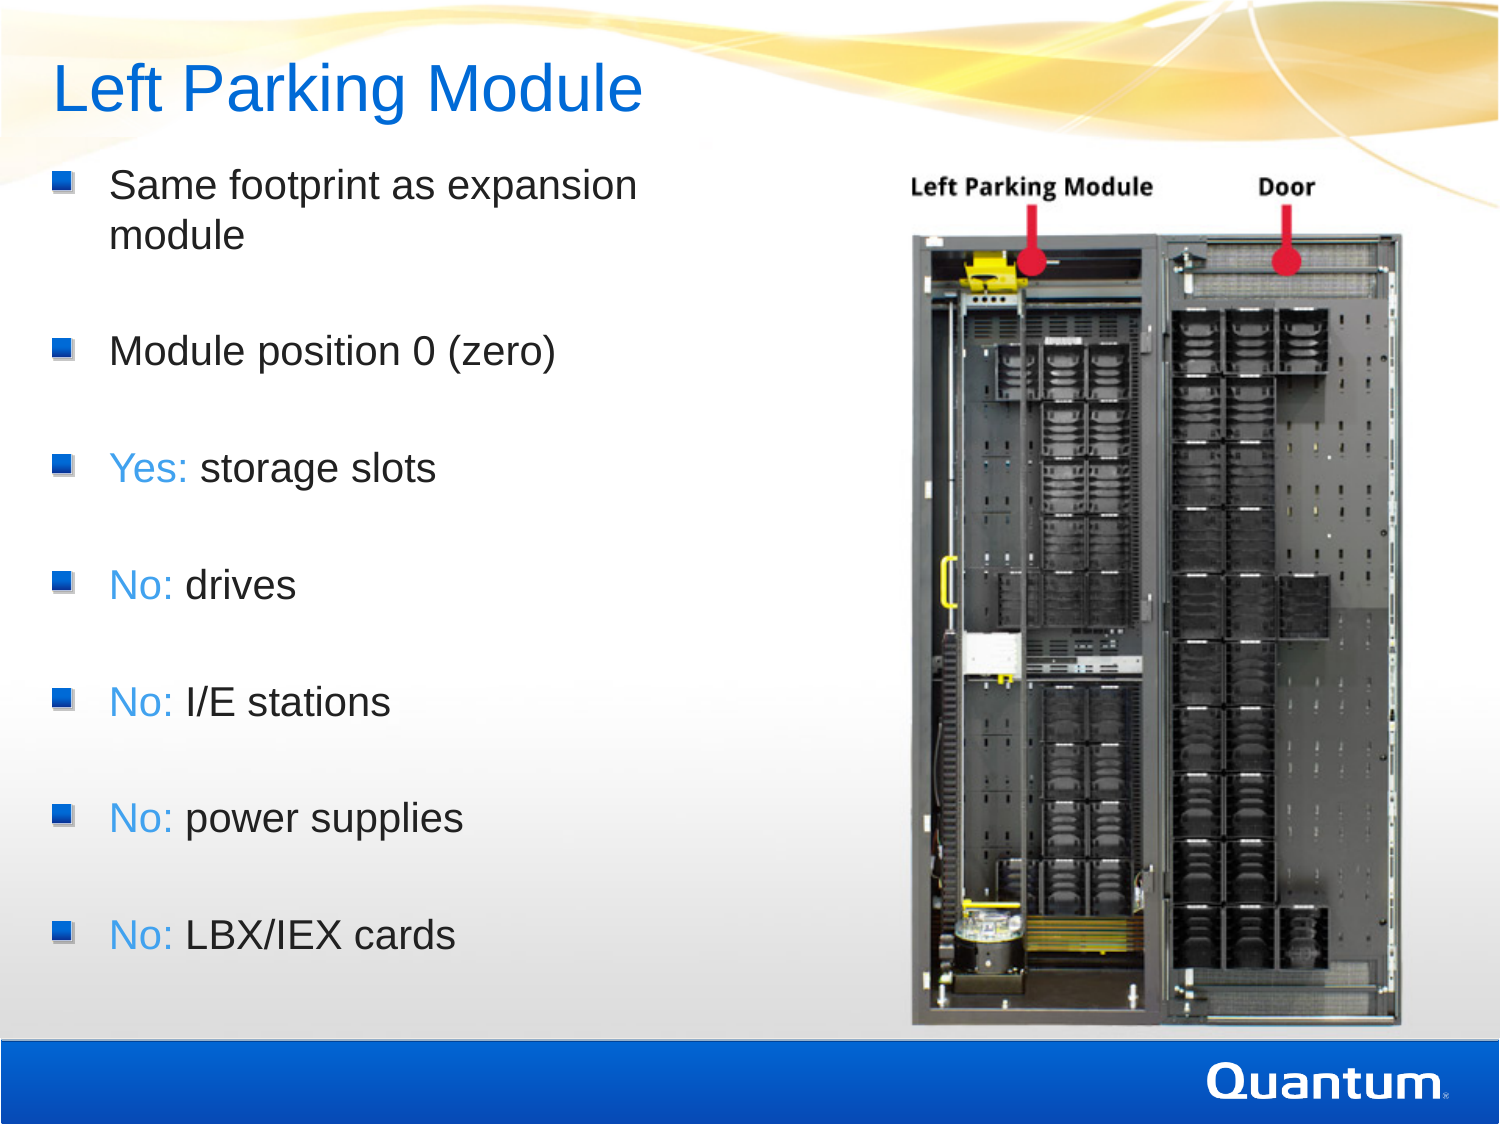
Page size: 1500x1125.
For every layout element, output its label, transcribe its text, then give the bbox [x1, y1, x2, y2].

picture [0, 0, 1500, 1038]
title Left Parking Module [37, 32, 1463, 136]
picture [1207, 1062, 1449, 1099]
